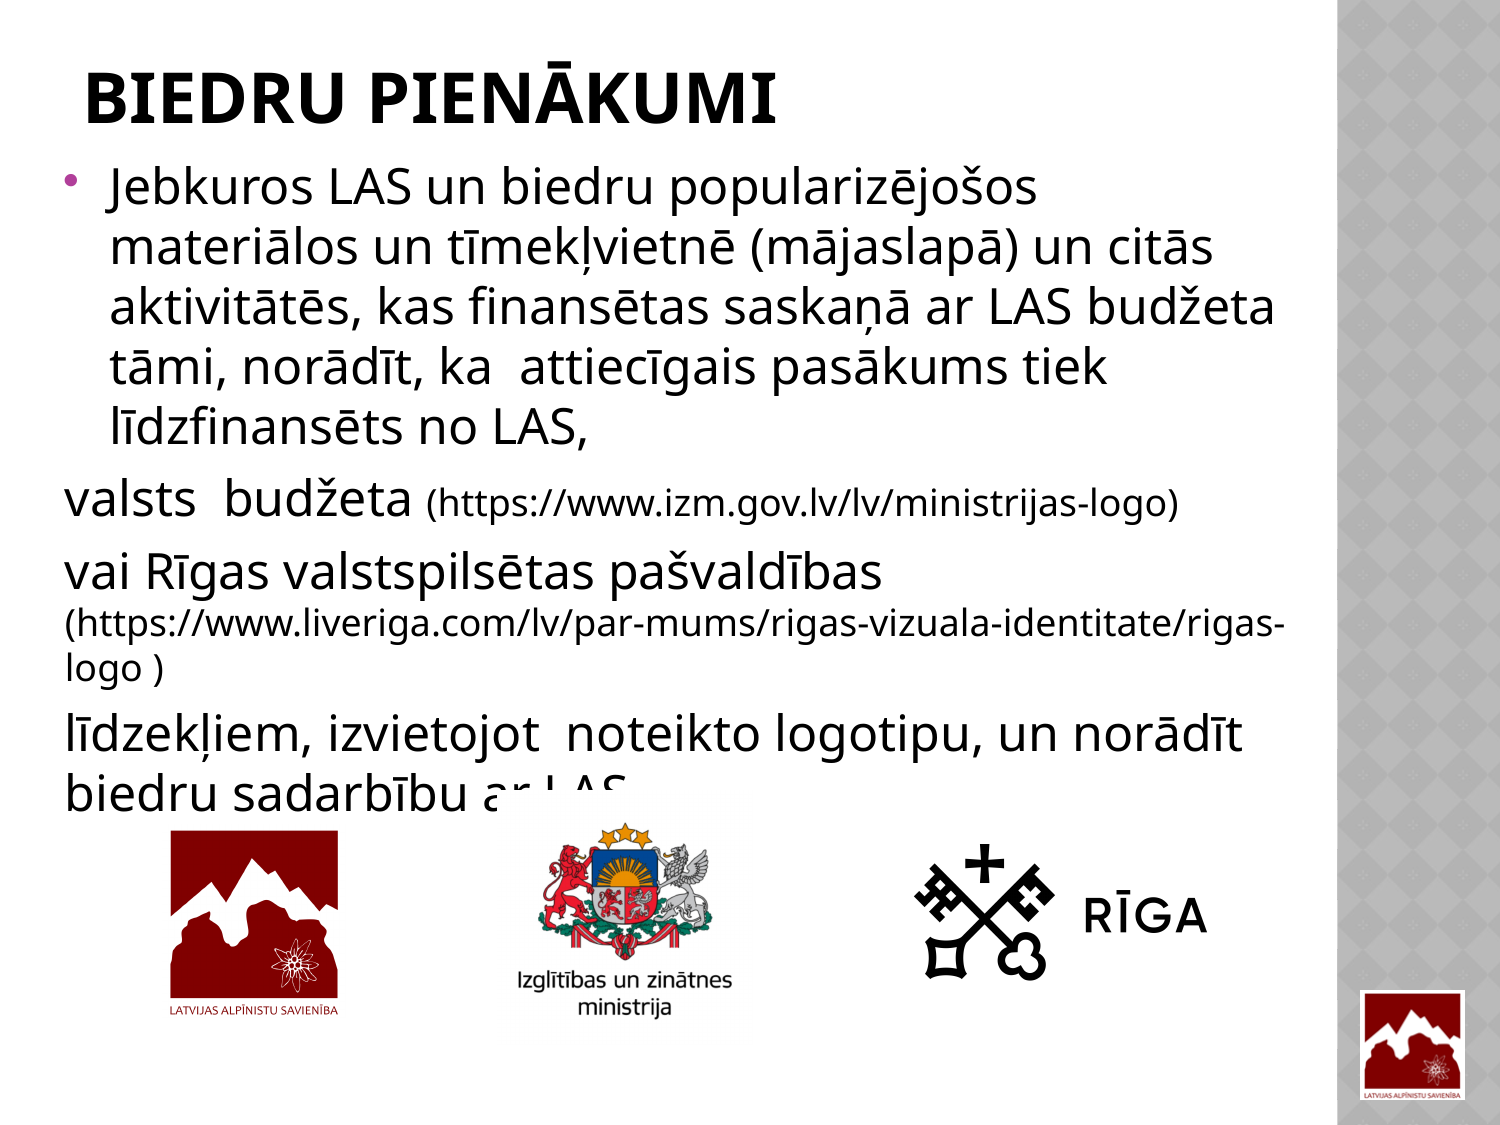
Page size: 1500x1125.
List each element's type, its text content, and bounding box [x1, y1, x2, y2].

text_box [725, 537, 775, 588]
picture [874, 805, 1247, 1018]
list Jebkuros LAS un biedru popularizējošos materiālos un tīmekļvietnē (mājaslapā) un citās aktivitātēs, kas finansētas saskaņā ar LAS budžeta tāmi, norādīt, ka attiecīgais pasākums tiek līdzfinansēts no LAS, valsts budžeta (https://www.izm.gov.lv/lv/ministrijas-logo) vai Rīgas valstspilsētas pašvaldības (https://www.liveriga.com/lv/par-mums/rigas-vizuala-identitate/rigas-logo ) līdzekļiem, izvietojot noteikto logotipu, un norādīt biedru sadarbību ar LAS. [50, 146, 1313, 1073]
picture [161, 824, 347, 1018]
title Biedru pienākumi [75, 52, 1263, 138]
picture [497, 789, 753, 1046]
picture [1359, 990, 1465, 1100]
